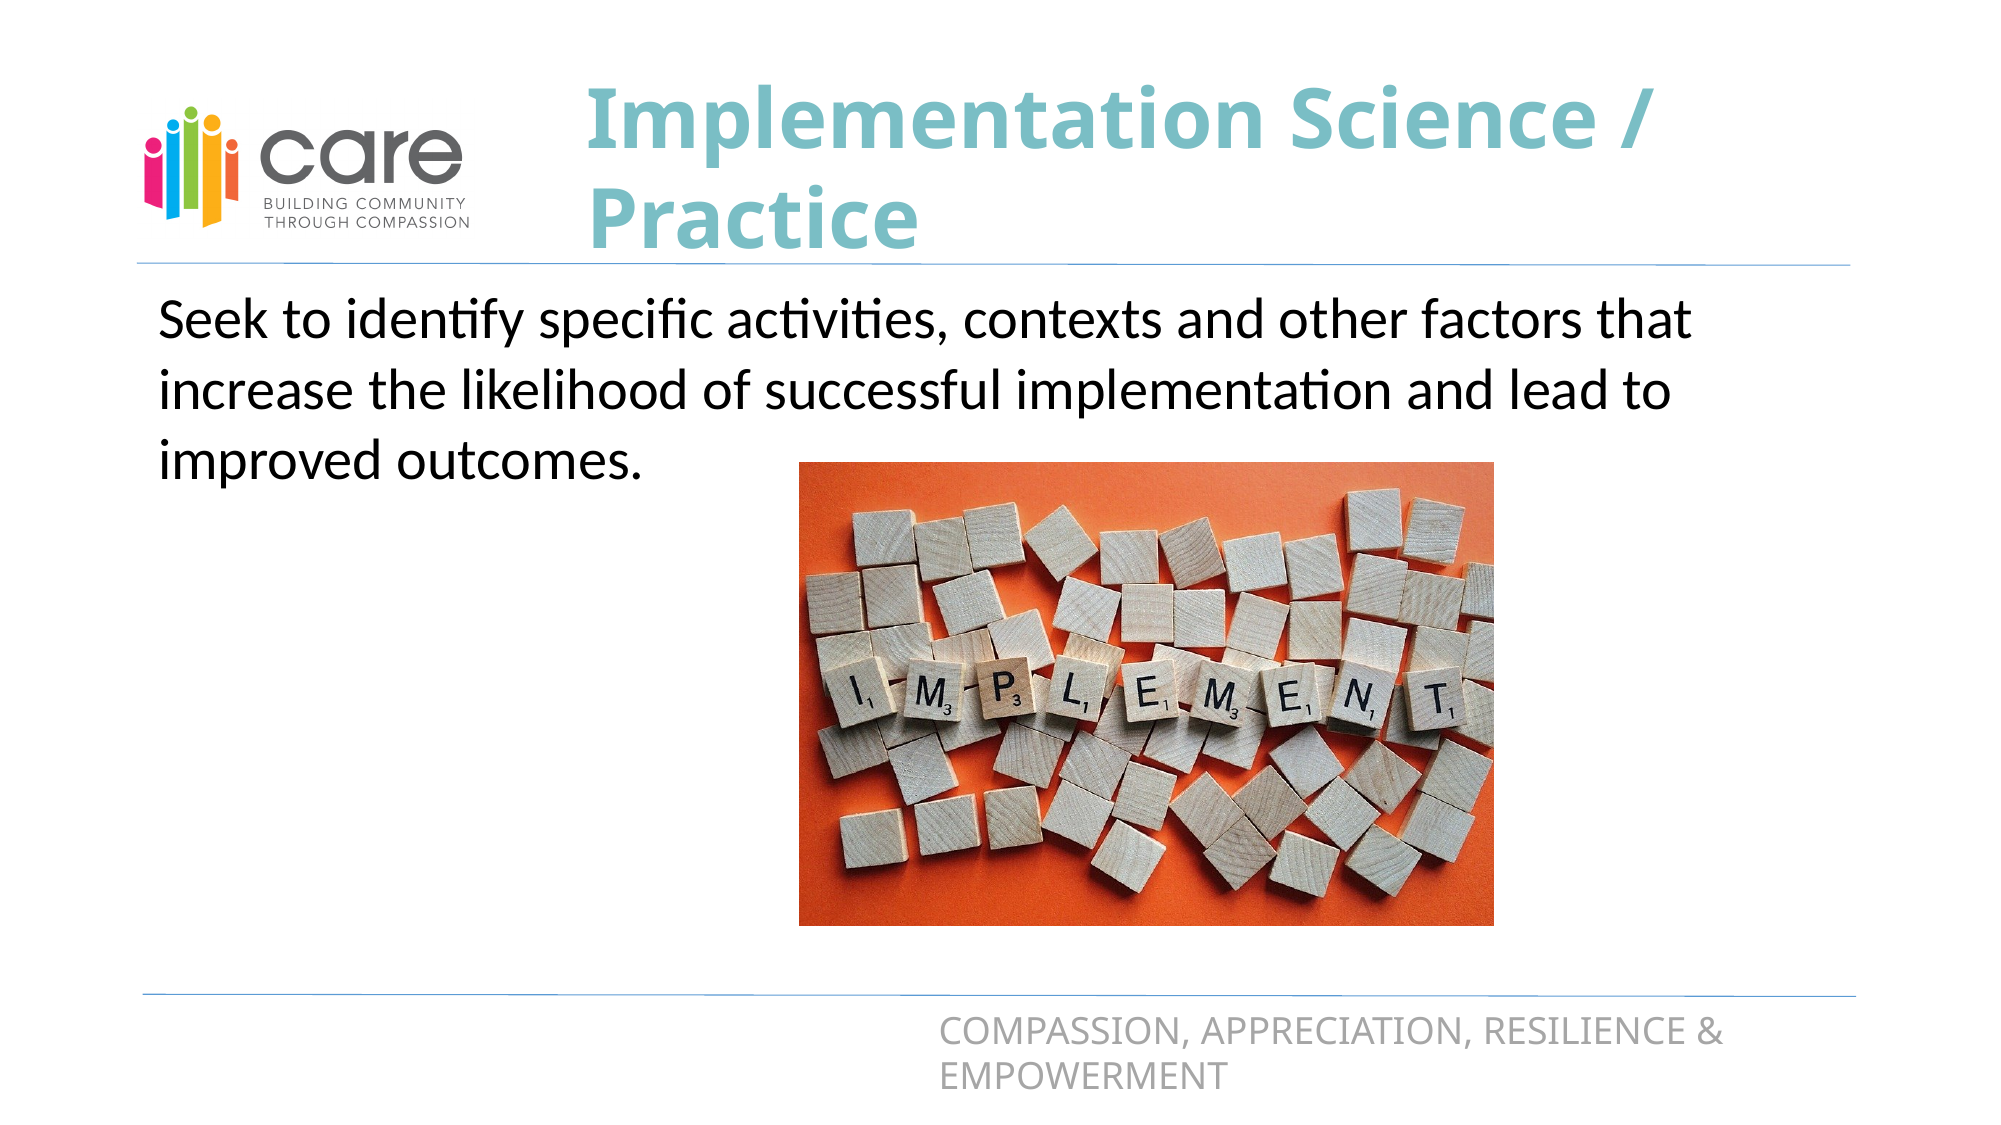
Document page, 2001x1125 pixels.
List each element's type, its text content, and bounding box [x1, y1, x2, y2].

picture [799, 462, 1494, 926]
text_box Seek to identify specific activities, contexts and other factors that increase the likelihood of successful implementation and lead to improved outcomes. [143, 272, 1862, 560]
picture [137, 98, 475, 239]
text_box Implementation Science / Practice [571, 57, 1979, 273]
